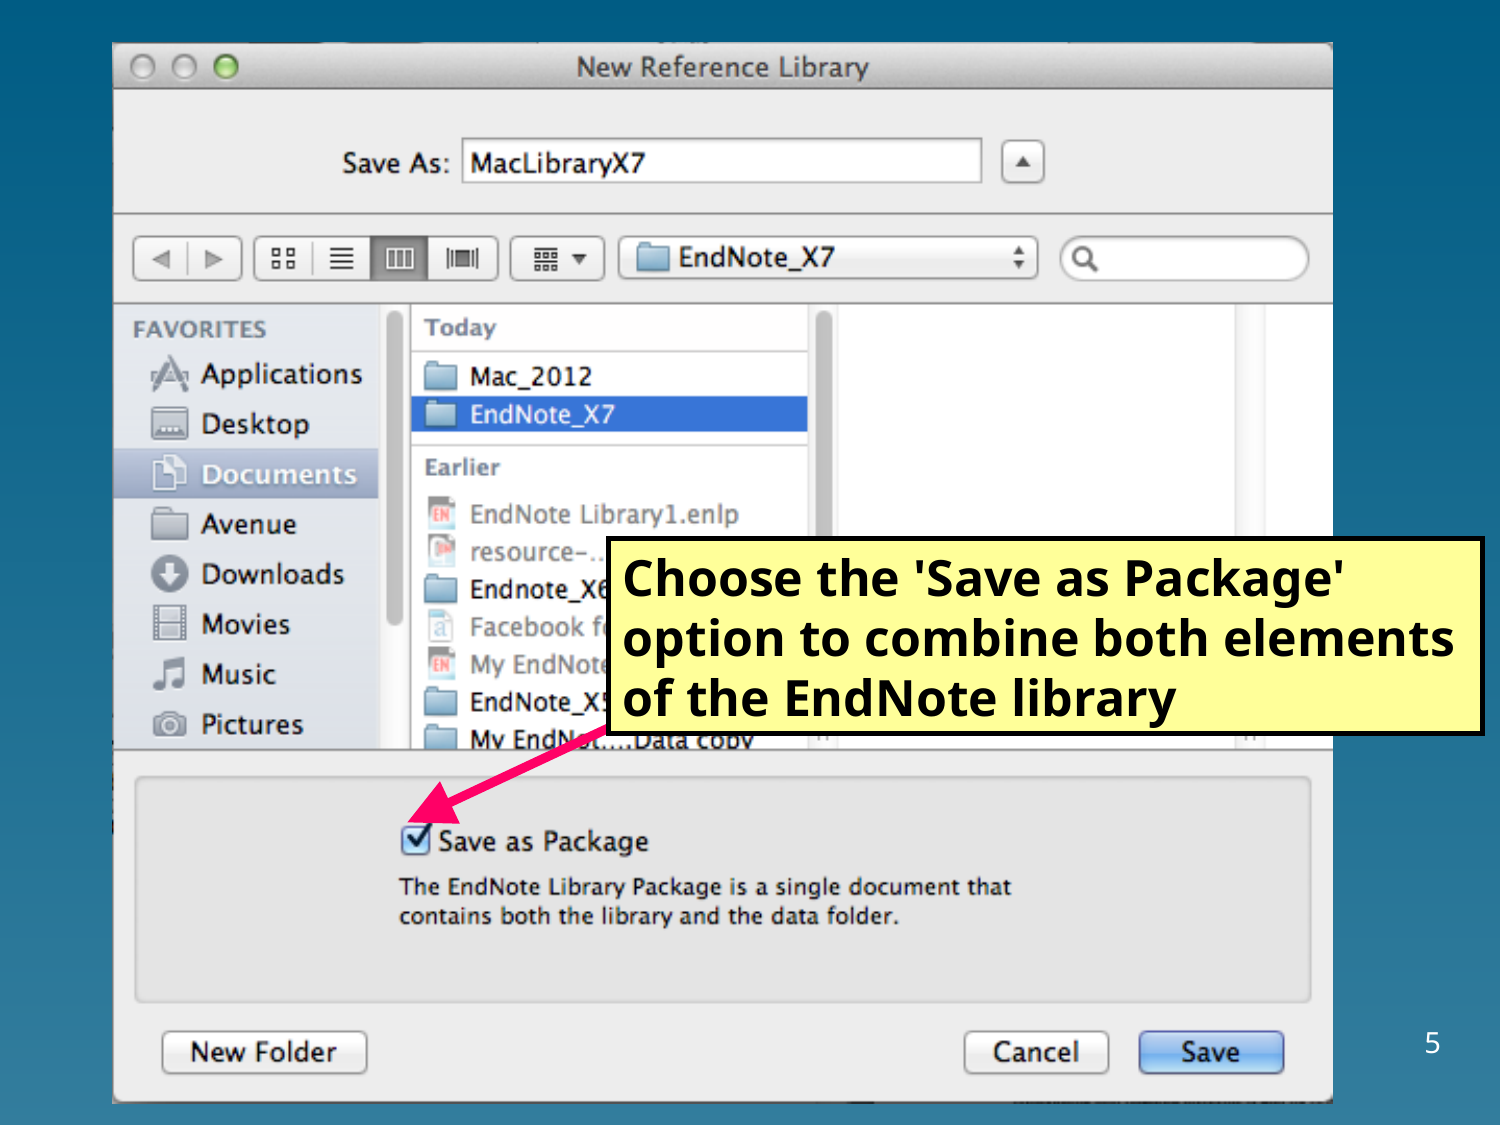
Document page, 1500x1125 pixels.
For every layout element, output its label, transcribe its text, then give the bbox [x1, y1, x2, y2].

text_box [407, 644, 786, 823]
slide_number 5 [1338, 1034, 1442, 1065]
picture [110, 43, 1334, 1104]
text_box Choose the 'Save as Package' option to combine both elements of the EndNote library [1338, 538, 1483, 734]
